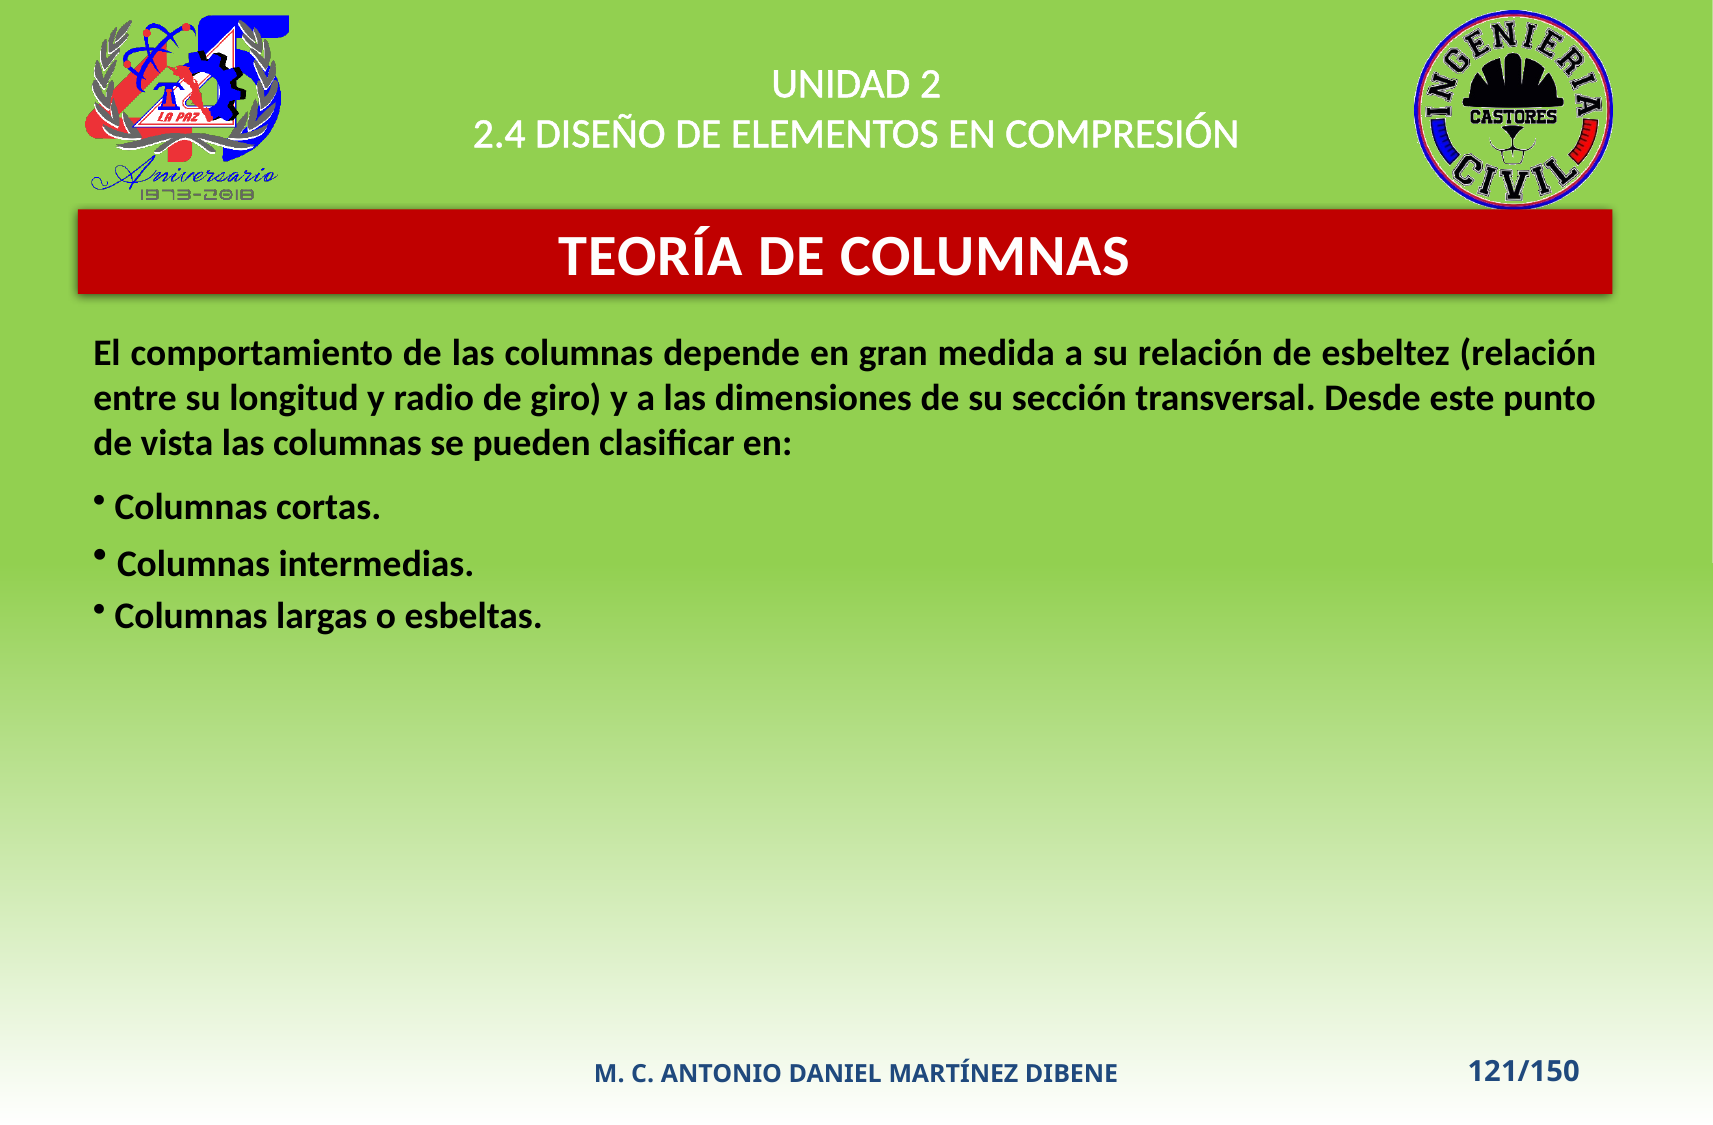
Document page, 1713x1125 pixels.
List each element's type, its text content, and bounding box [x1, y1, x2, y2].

text_box Columnas largas o esbeltas. [77, 584, 799, 644]
text_box TEORÍA DE COLUMNAS [77, 209, 1613, 294]
footer M. C. ANTONIO DANIEL MARTÍNEZ DIBENE [567, 1042, 1146, 1103]
text_box [0, 1048, 1713, 1106]
picture [77, 4, 298, 209]
slide_number 121/150 [1209, 1042, 1595, 1103]
text_box Columnas cortas. [77, 474, 504, 527]
picture [1414, 10, 1613, 209]
text_box Columnas intermedias. [77, 527, 622, 584]
text_box El comportamiento de las columnas depende en gran medida a su relación de esbeltez (relación entre su longitud y radio de giro) y a las dimensiones de su sección transversal. Desde este punto de vista las columnas se pueden clasificar en: [78, 320, 1614, 471]
text_box UNIDAD 2 2.4 DISEÑO DE ELEMENTOS EN COMPRESIÓN [283, 48, 1430, 163]
